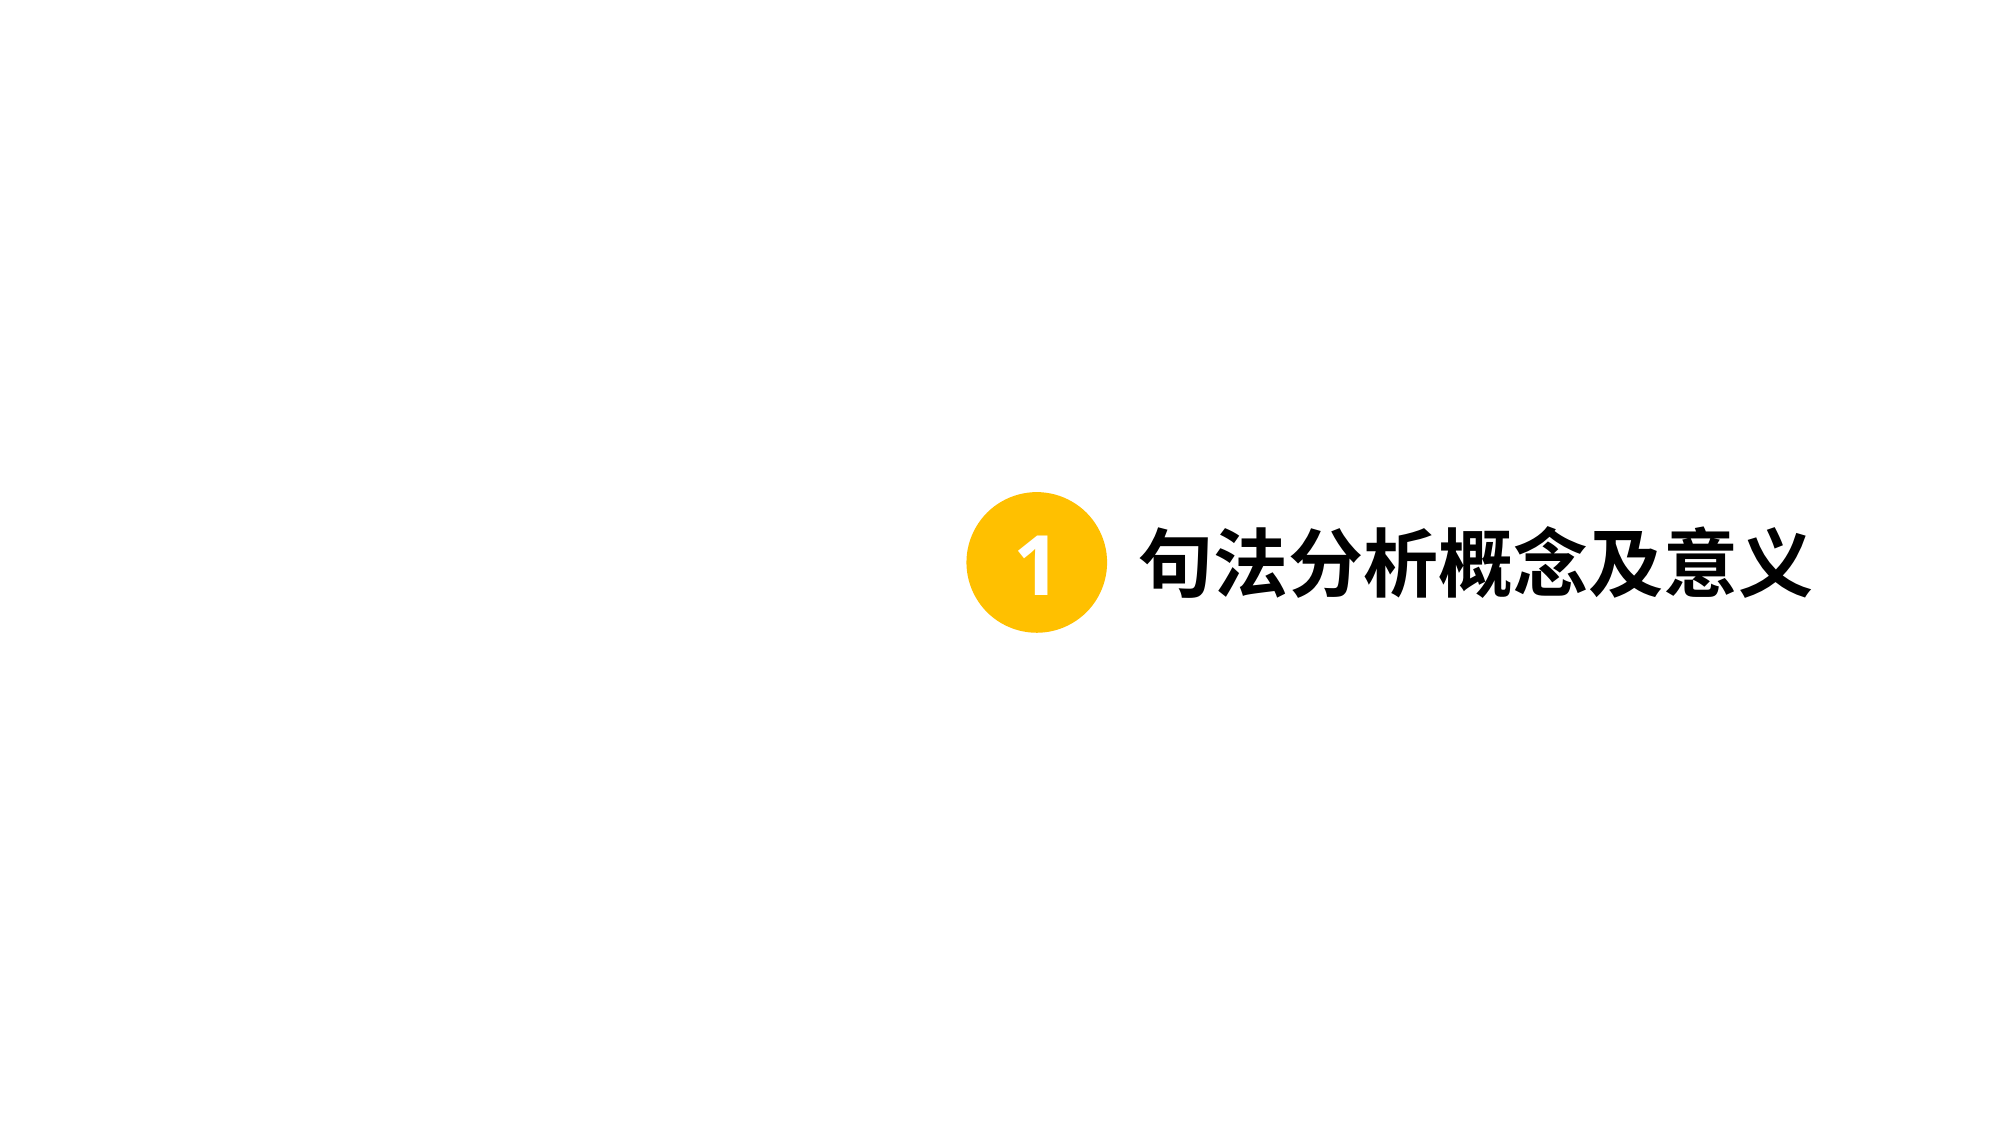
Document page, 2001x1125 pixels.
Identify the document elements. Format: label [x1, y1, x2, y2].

text_box [966, 492, 1839, 633]
